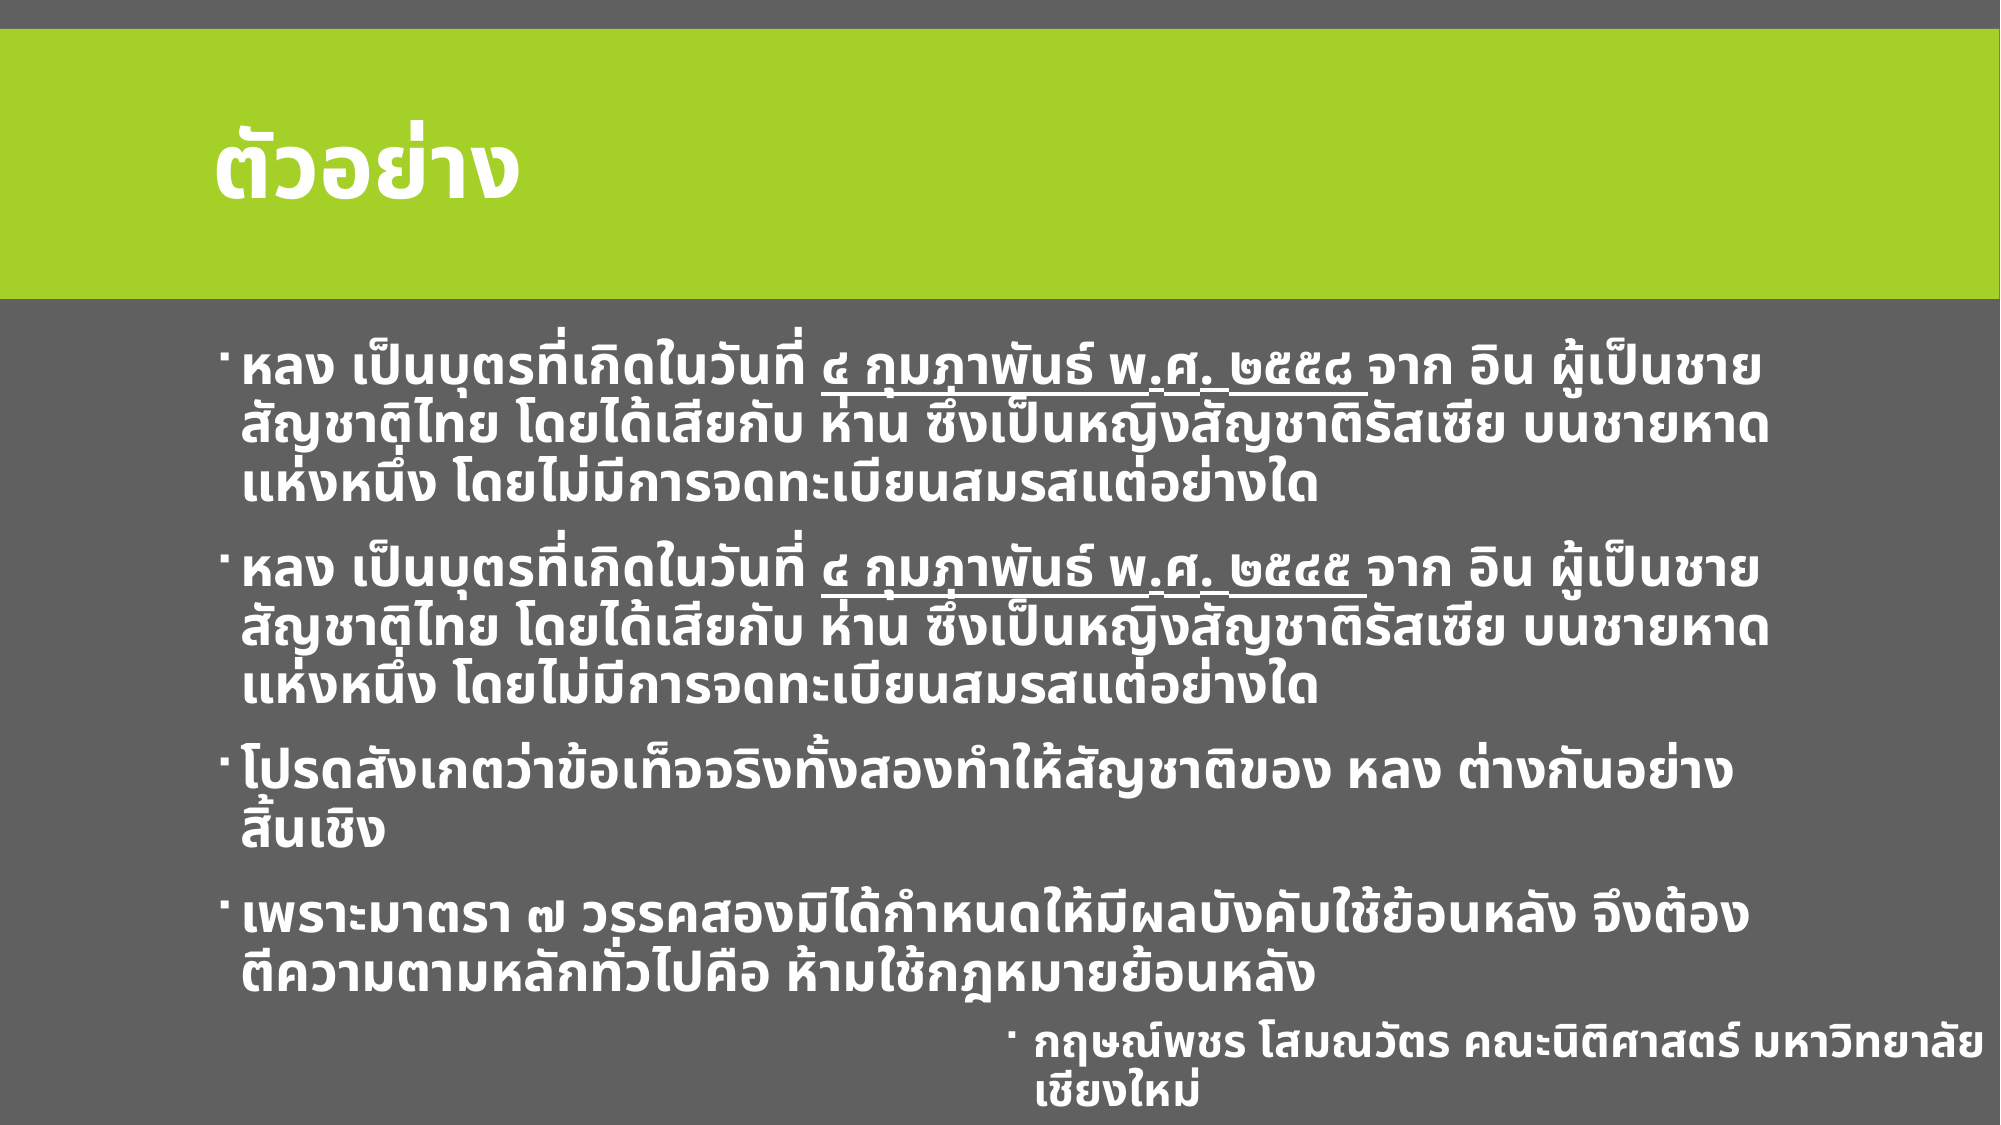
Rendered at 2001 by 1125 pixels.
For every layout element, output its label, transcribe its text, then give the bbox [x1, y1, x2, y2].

list หลง เป็นบุตรที่เกิดในวันที่ ๔ กุมภาพันธ์ พ.ศ. ๒๕๕๘ จาก อิน ผู้เป็นชายสัญชาติไทย โดยได้เสียกับ ห่าน ซึ่งเป็นหญิงสัญชาติรัสเซีย บนชายหาดแห่งหนึ่ง โดยไม่มีการจดทะเบียนสมรสแต่อย่างใด หลง เป็นบุตรที่เกิดในวันที่ ๔ กุมภาพันธ์ พ.ศ. ๒๕๔๕ จาก อิน ผู้เป็นชายสัญชาติไทย โดยได้เสียกับ ห่าน ซึ่งเป็นหญิงสัญชาติรัสเซีย บนชายหาดแห่งหนึ่ง โดยไม่มีการจดทะเบียนสมรสแต่อย่างใด โปรดสังเกตว่าข้อเท็จจริงทั้งสองทำให้สัญชาติของ หลง ต่างกันอย่างสิ้นเชิง เพราะมาตรา ๗ วรรคสองมิได้กำหนดให้มีผลบังคับใช้ย้อนหลัง จึงต้องตีความตามหลักทั่วไปคือ ห้ามใช้กฎหมายย้อนหลัง [197, 329, 1803, 1020]
title ตัวอย่าง [197, 46, 1803, 295]
text_box กฤษณ์พชร โสมณวัตร คณะนิติศาสตร์ มหาวิทยาลัยเชียงใหม่ [841, 1010, 2000, 1125]
